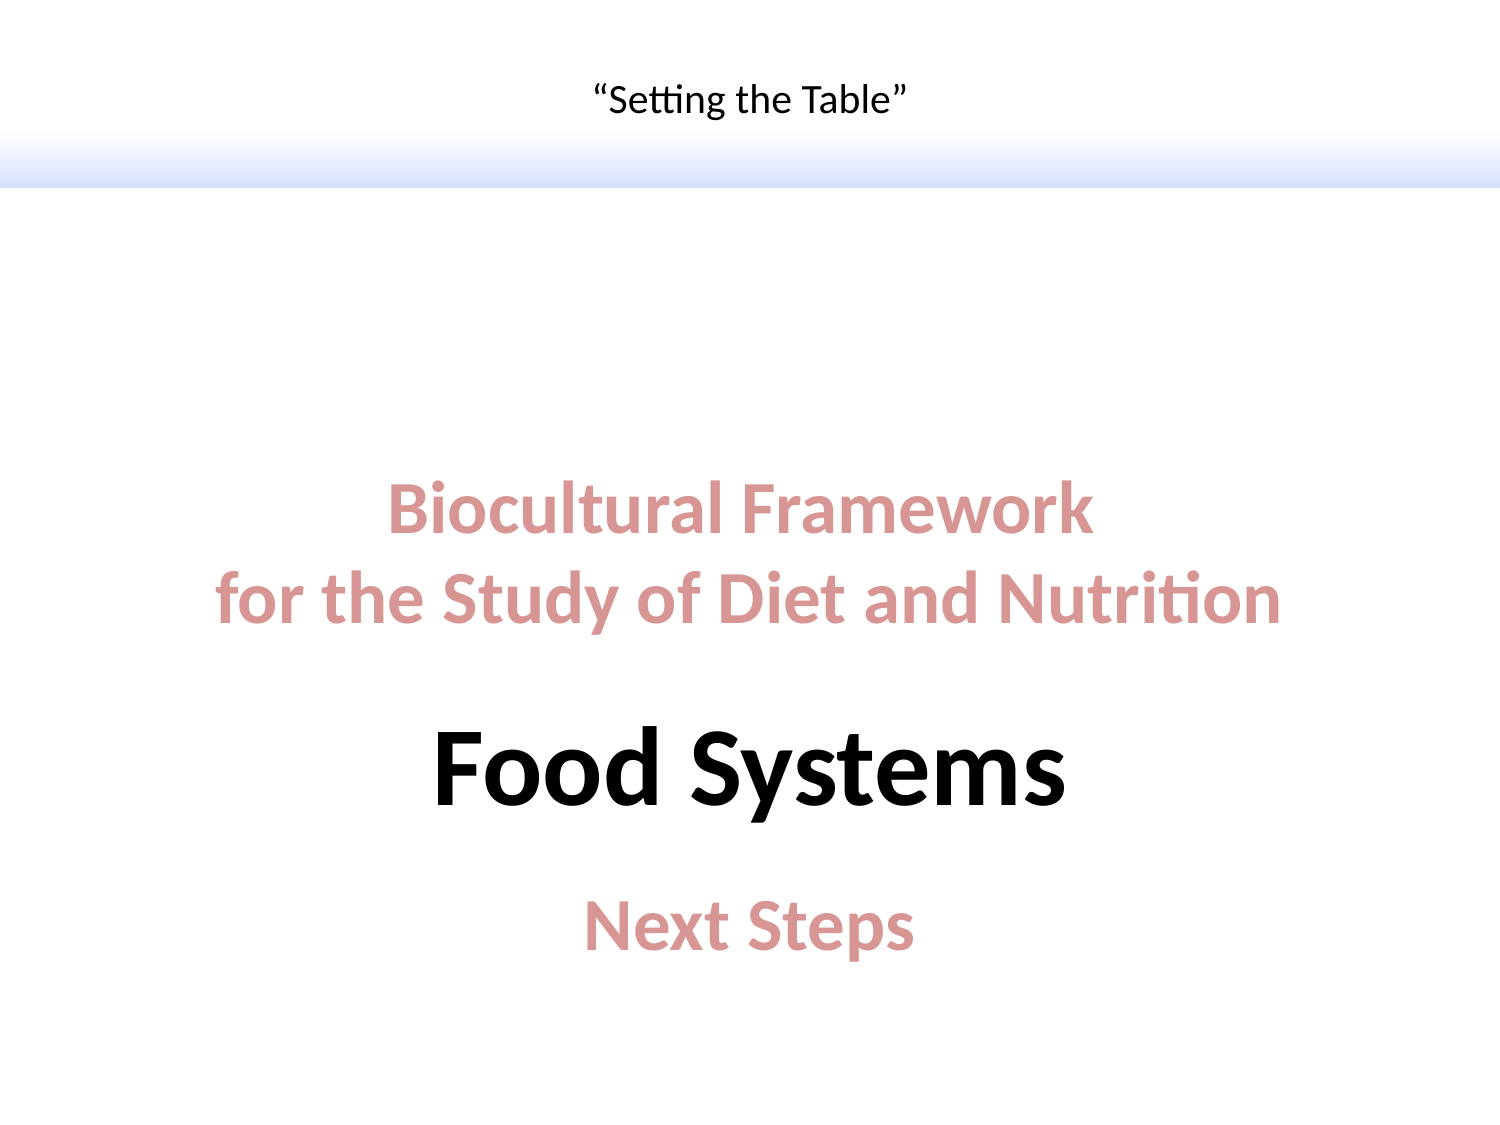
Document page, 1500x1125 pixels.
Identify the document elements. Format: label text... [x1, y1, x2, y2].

text_box Biocultural Framework for the Study of Diet and Nutrition Food Systems Next Steps [149, 451, 1350, 973]
text_box “Setting the Table” [0, 64, 1500, 188]
